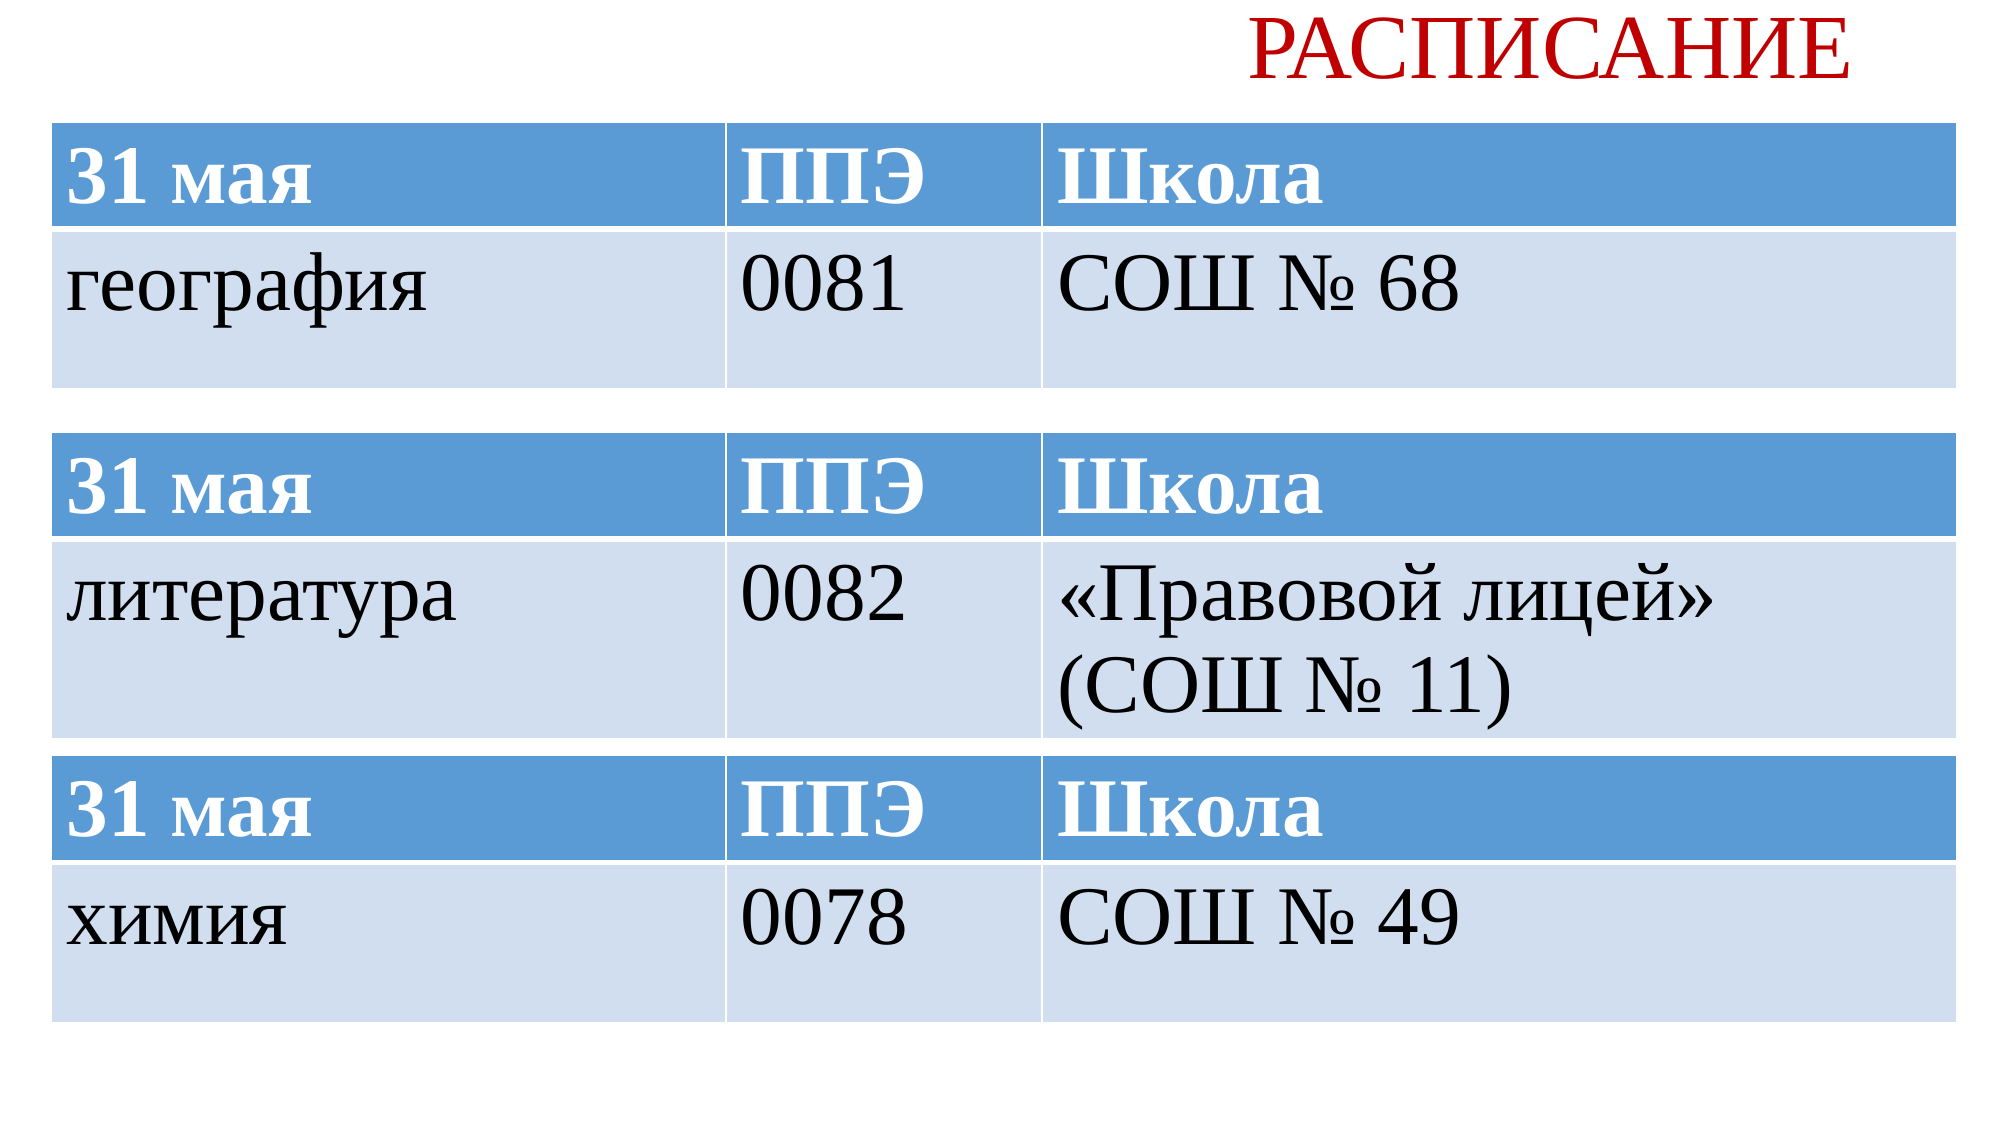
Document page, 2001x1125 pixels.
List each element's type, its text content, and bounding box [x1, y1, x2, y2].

table_header 31 мая [52, 433, 725, 536]
text_box РАСПИСАНИЕ [1232, 0, 1940, 121]
table_cell «Правовой лицей» (СОШ № 11) [1043, 542, 1956, 738]
table_cell СОШ № 68 [1043, 232, 1956, 388]
table_header Школа [1043, 756, 1956, 860]
table_cell химия [52, 865, 725, 1022]
table_cell 0081 [727, 232, 1041, 388]
table_cell география [52, 232, 725, 388]
table_header Школа [1043, 123, 1956, 226]
table_header ППЭ [727, 756, 1041, 860]
table_header ППЭ [727, 123, 1041, 226]
table_header Школа [1043, 433, 1956, 536]
table_cell СОШ № 49 [1043, 865, 1956, 1022]
table_cell 0078 [727, 865, 1041, 1022]
table_header 31 мая [52, 756, 725, 860]
table_header ППЭ [727, 433, 1041, 536]
table_header 31 мая [52, 123, 725, 226]
table_cell 0082 [727, 542, 1041, 738]
table_cell литература [52, 542, 725, 738]
